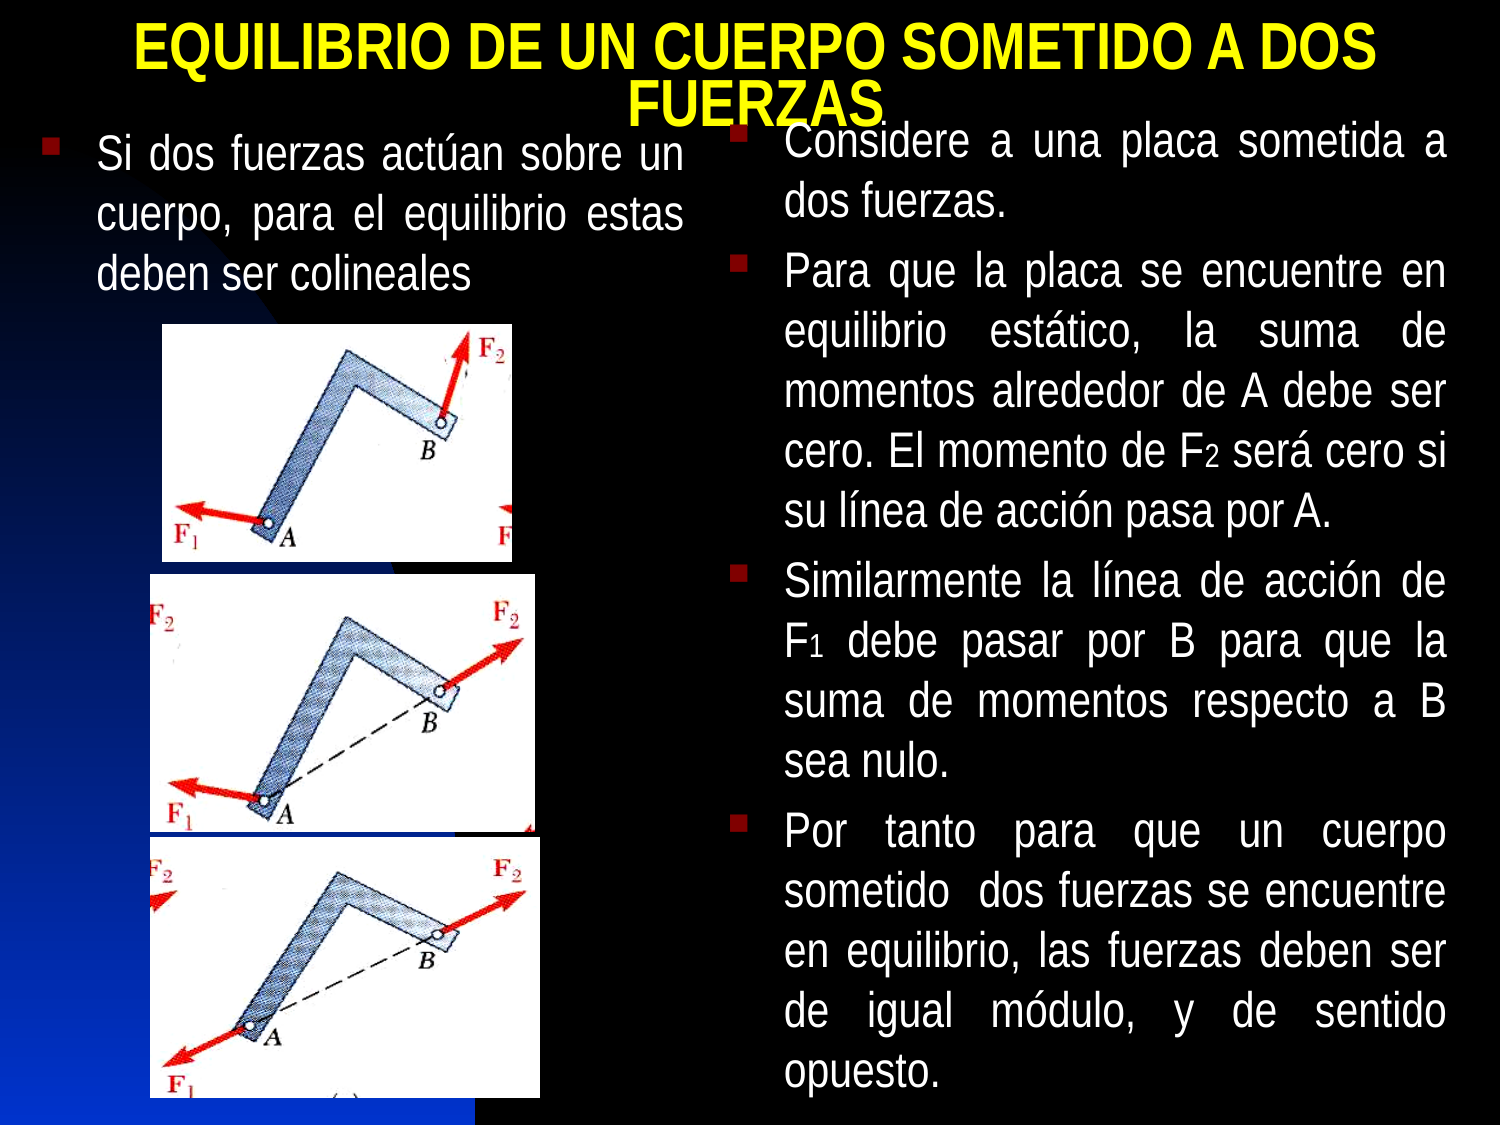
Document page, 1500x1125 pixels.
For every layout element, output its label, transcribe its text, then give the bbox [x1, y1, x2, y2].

list Si dos fuerzas actúan sobre un cuerpo, para el equilibrio estas deben ser colineales [24, 112, 701, 1088]
picture [149, 574, 536, 832]
list Considere a una placa sometida a dos fuerzas. Para que la placa se encuentre en equilibrio estático, la suma de momentos alrededor de A debe ser cero. El momento de F2 será cero si su línea de acción pasa por A. Similarmente la línea de acción de F1 debe pasar por B para que la suma de momentos respecto a B sea nulo. Por tanto para que un cuerpo sometido dos fuerzas se encuentre en equilibrio, las fuerzas deben ser de igual módulo, y de sentido opuesto. [712, 99, 1463, 1101]
picture [162, 324, 512, 562]
picture [149, 837, 540, 1098]
title EQUILIBRIO DE UN CUERPO SOMETIDO A DOS FUERZAS [49, 37, 1463, 126]
